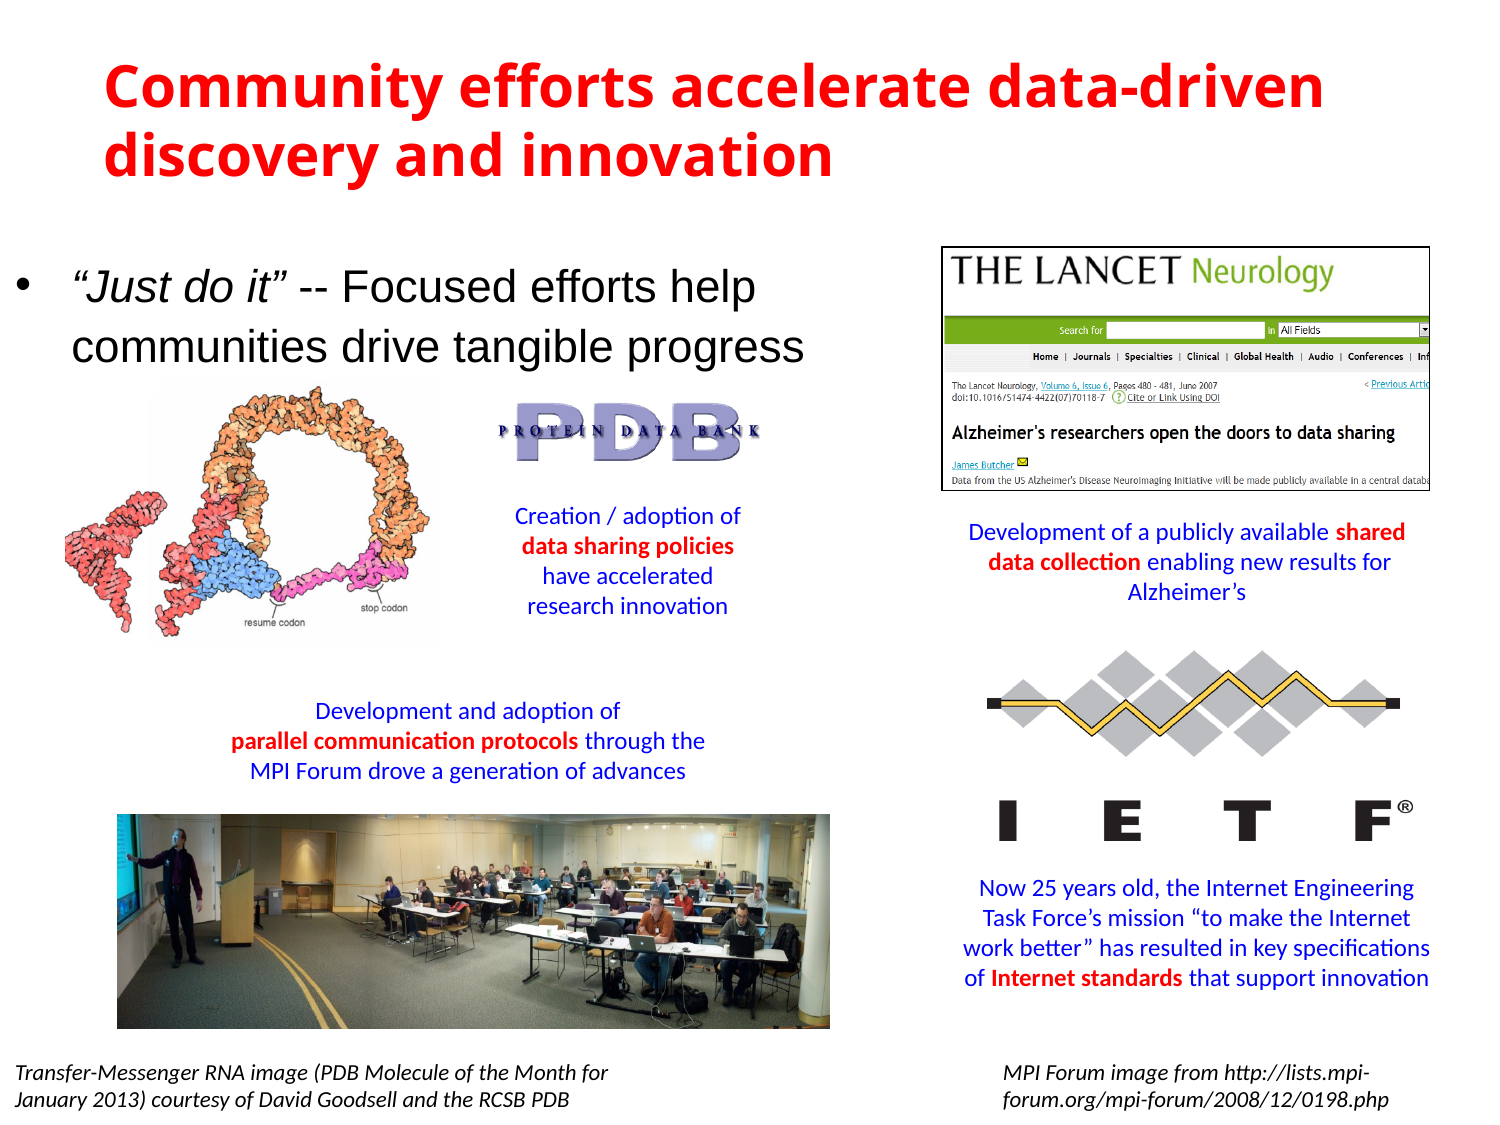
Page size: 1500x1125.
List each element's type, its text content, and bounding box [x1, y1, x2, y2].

picture [987, 649, 1413, 841]
text_box Transfer-Messenger RNA image (PDB Molecule of the Month for January 2013) courtesy of David Goodsell and the RCSB PDB [0, 1049, 644, 1120]
picture [496, 399, 760, 463]
text_box Development and adoption of parallel communication protocols through the MPI Forum drove a generation of advances [112, 687, 825, 793]
picture [64, 372, 469, 654]
picture [117, 814, 830, 1029]
text_box Creation / adoption of data sharing policies have accelerated research innovation [481, 492, 775, 627]
title Community efforts accelerate data-driven discovery and innovation [88, 24, 1500, 213]
text_box Now 25 years old, the Internet Engineering Task Force’s mission “to make the Internet work better” has resulted in key specifications of Internet standards that support innovation [946, 863, 1448, 999]
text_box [905, 247, 1469, 615]
text_box MPI Forum image from http://lists.mpi-forum.org/mpi-forum/2008/12/0198.php [988, 1049, 1469, 1120]
list “Just do it” -- Focused efforts help communities drive tangible progress [0, 243, 929, 445]
